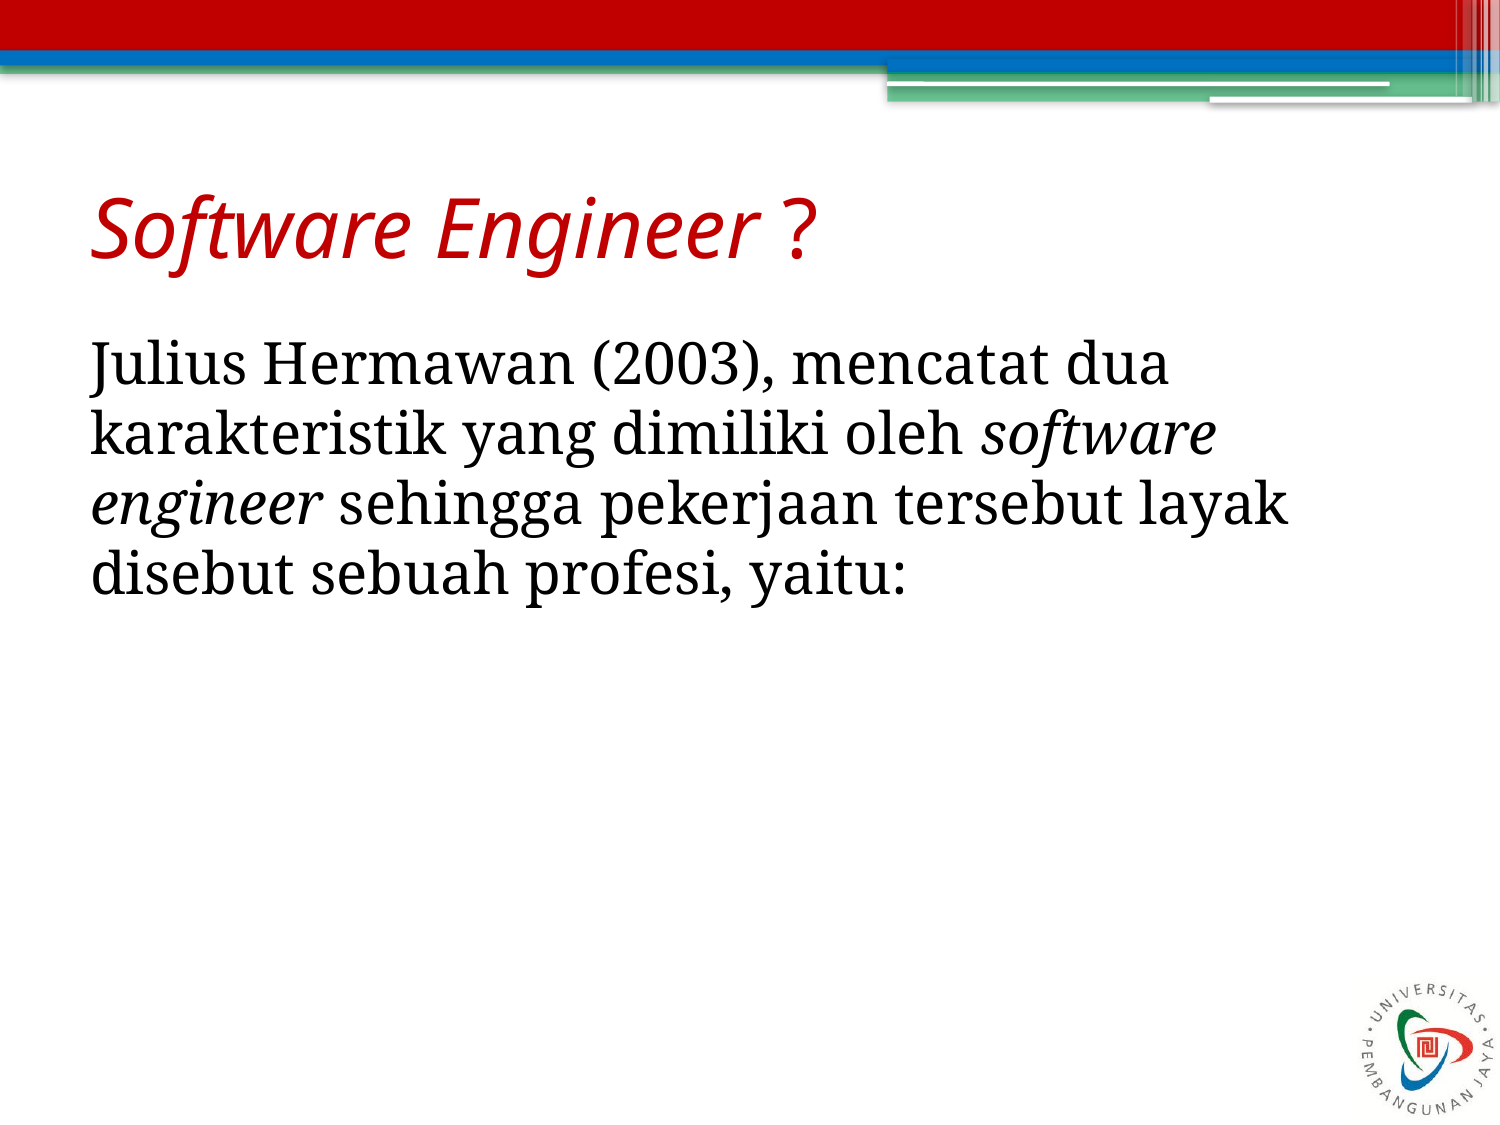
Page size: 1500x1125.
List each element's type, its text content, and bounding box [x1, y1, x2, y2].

picture [1352, 975, 1500, 1125]
title Software Engineer ? [75, 137, 1425, 313]
list Julius Hermawan (2003), mencatat dua karakteristik yang dimiliki oleh software engineer sehingga pekerjaan tersebut layak disebut sebuah profesi, yaitu: [75, 318, 1425, 1029]
